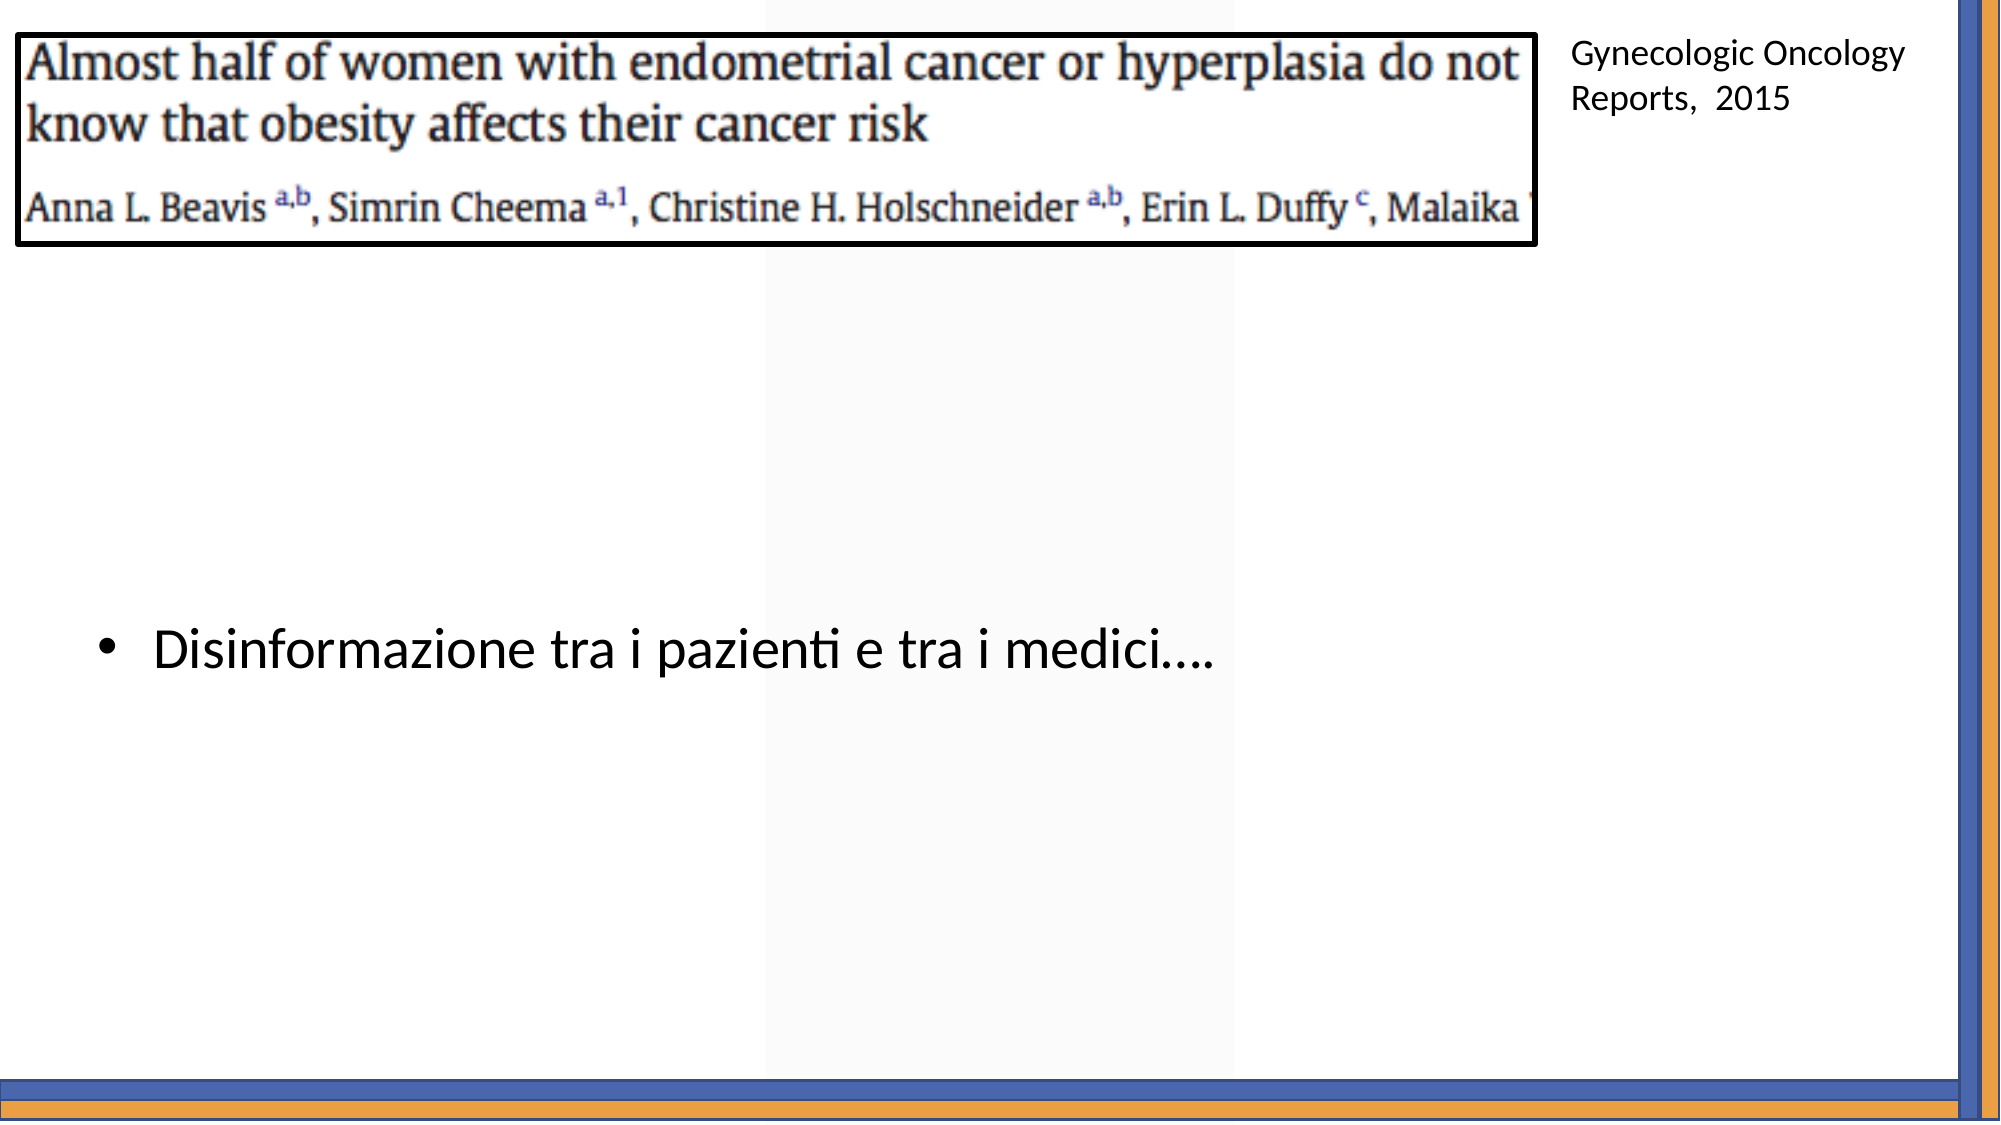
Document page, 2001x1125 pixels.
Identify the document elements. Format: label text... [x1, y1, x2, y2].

text_box [0, 1079, 1958, 1099]
text_box [1958, 0, 1979, 1121]
text_box Gynecologic Oncology Reports, 2015 [1556, 20, 1927, 126]
picture [20, 37, 1533, 242]
text_box [1979, 0, 2000, 1121]
text_box Disinformazione tra i pazienti e tra i medici…. [82, 603, 1881, 828]
text_box [0, 1099, 1958, 1121]
